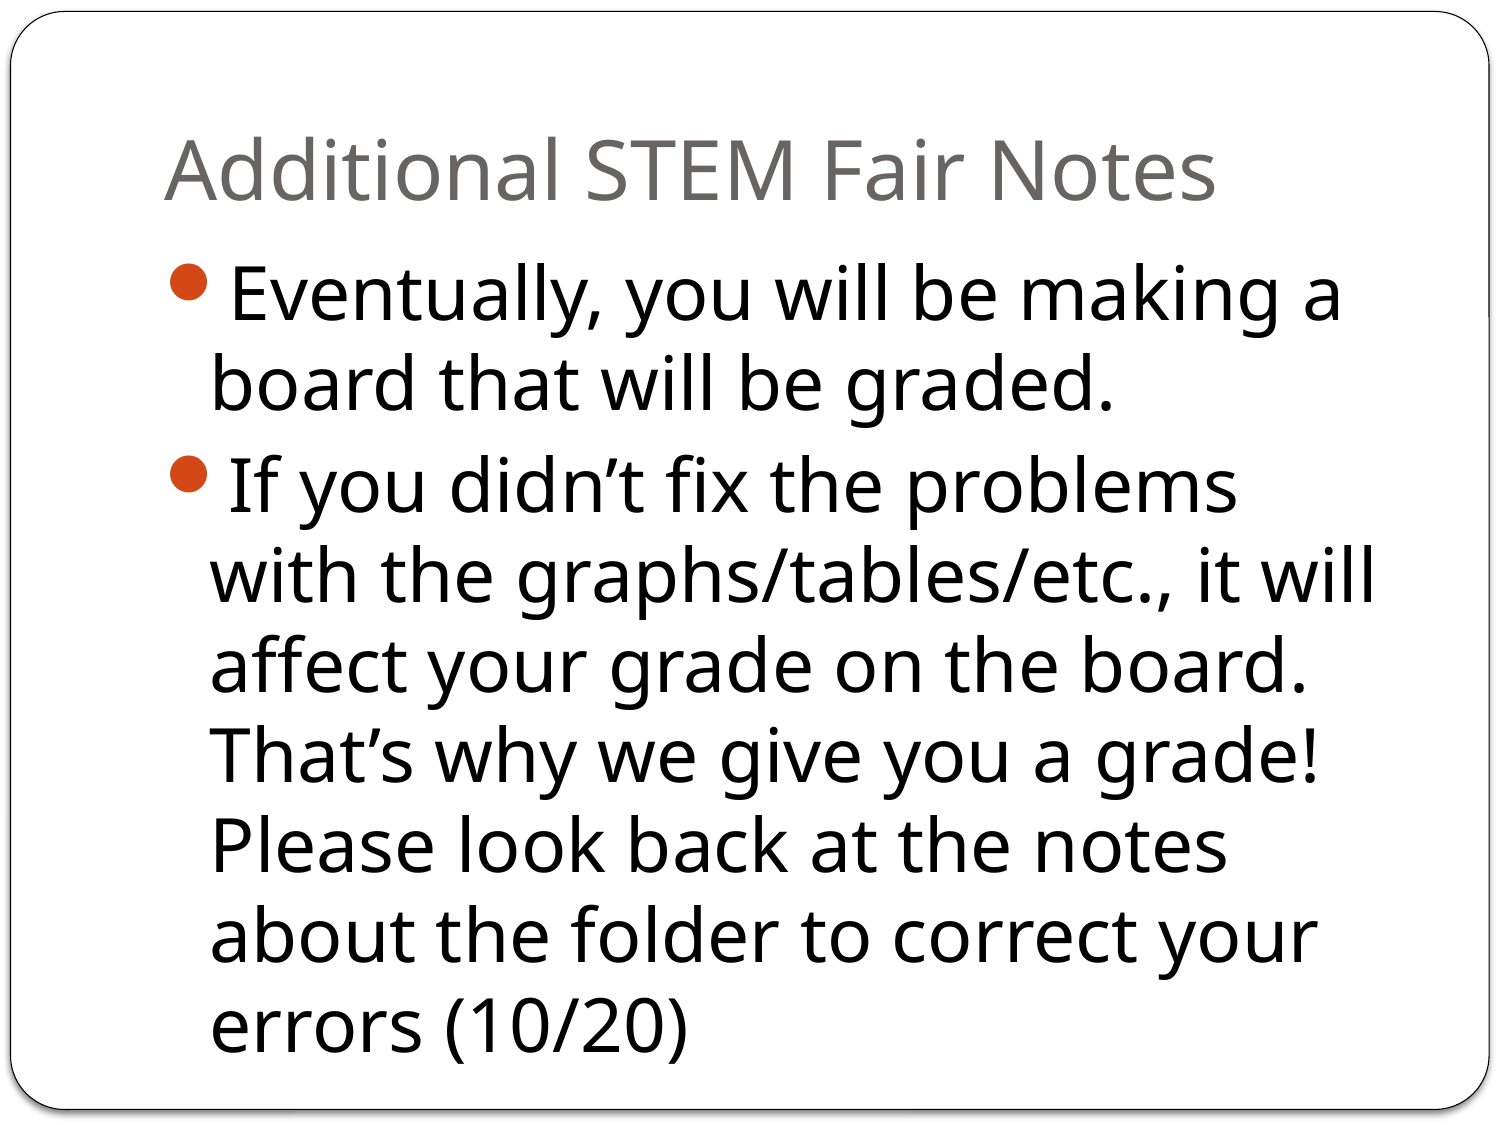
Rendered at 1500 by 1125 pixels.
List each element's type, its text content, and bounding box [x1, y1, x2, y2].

title Additional STEM Fair Notes [150, 45, 1425, 233]
list Eventually, you will be making a board that will be graded. If you didn’t fix the problems with the graphs/tables/etc., it will affect your grade on the board. That’s why we give you a grade! Please look back at the notes about the folder to correct your errors (10/20) [150, 237, 1425, 988]
